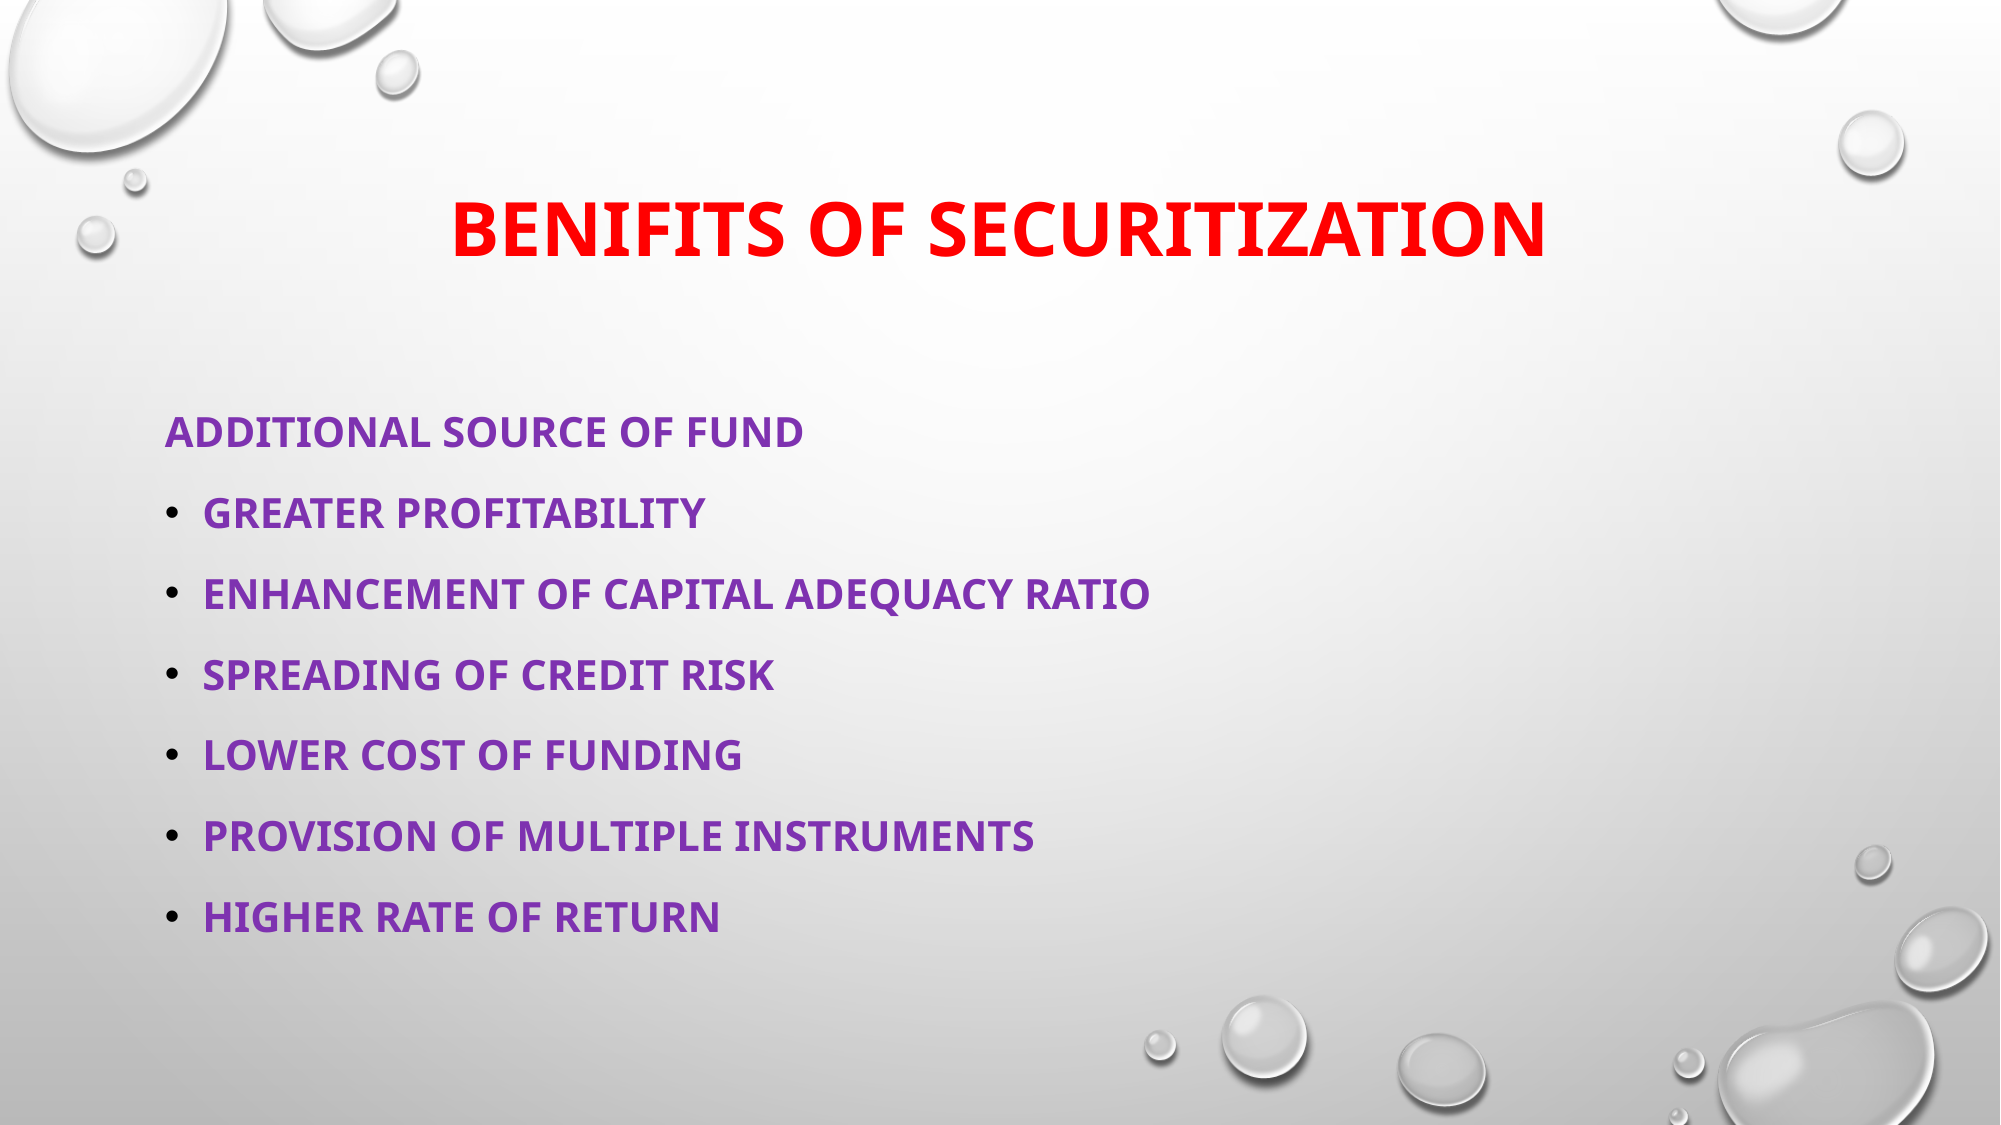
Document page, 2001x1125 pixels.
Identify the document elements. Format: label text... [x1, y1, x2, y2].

list Additional source of fund Greater profitability Enhancement of capital adequacy ratio Spreading of Credit risk Lower cost of funding Provision of multiple instruments Higher rate of return [149, 388, 1850, 950]
picture [0, 0, 2000, 1125]
title Benifits of Securitization [149, 101, 1851, 364]
